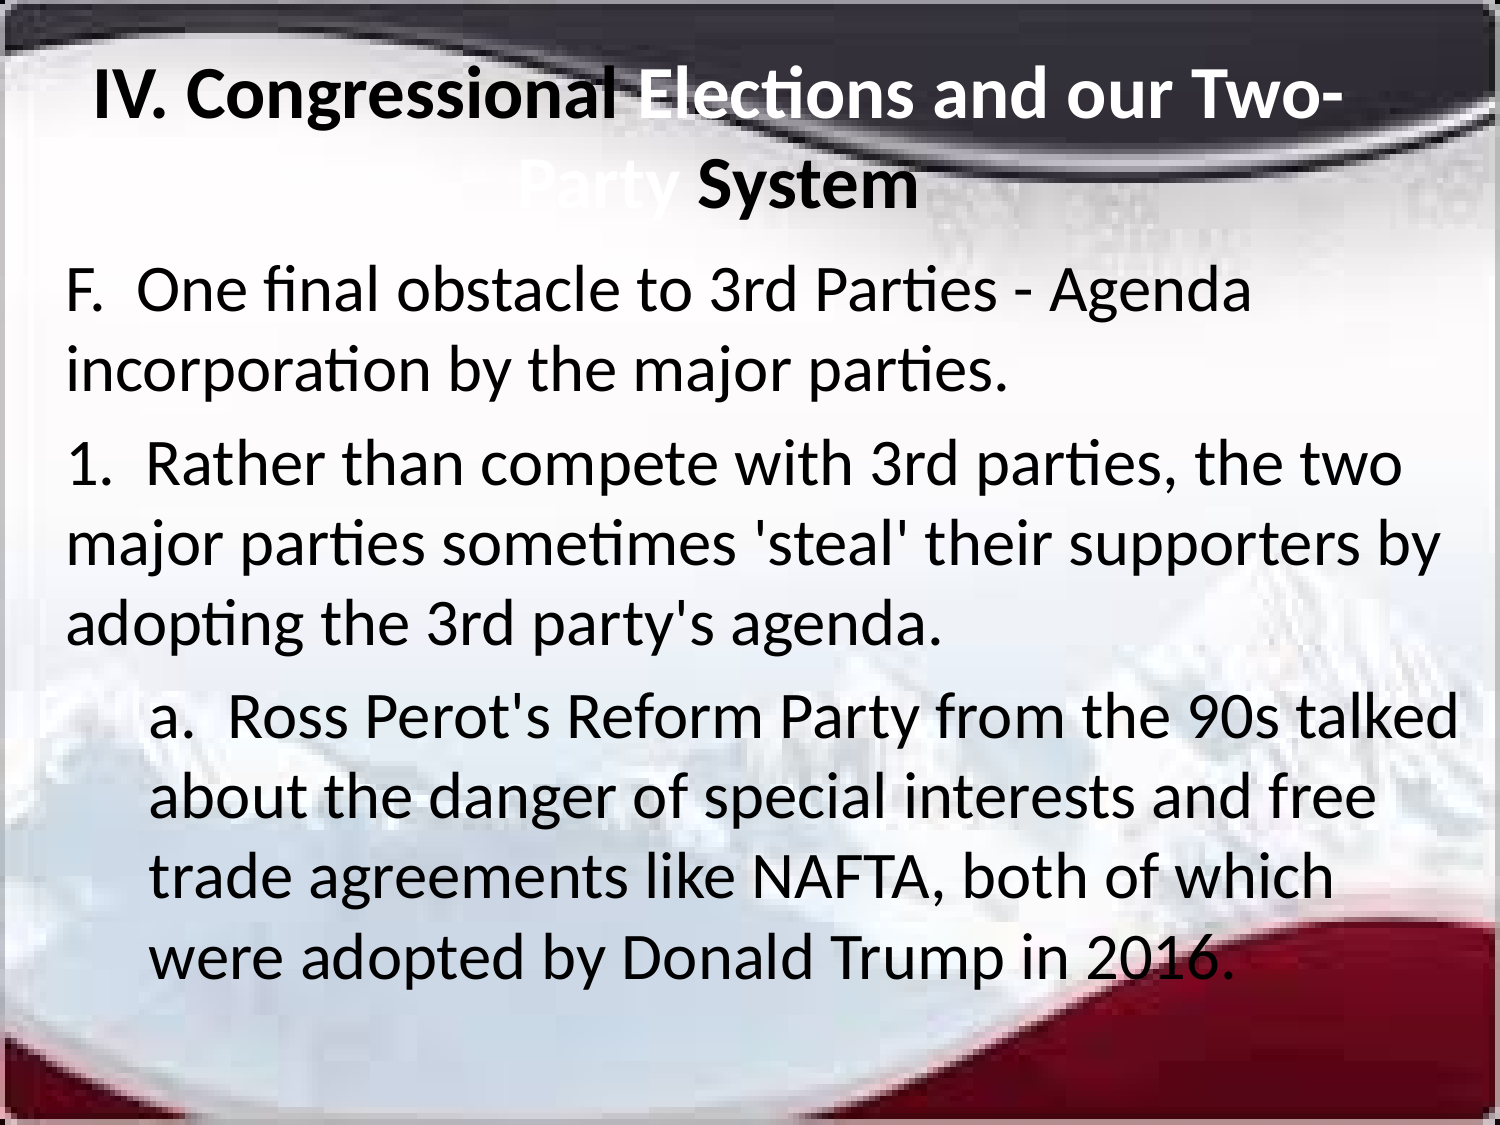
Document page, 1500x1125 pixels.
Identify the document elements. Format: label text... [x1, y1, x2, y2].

list F. One final obstacle to 3rd Parties - Agenda incorporation by the major parties. 1. Rather than compete with 3rd parties, the two major parties sometimes 'steal' their supporters by adopting the 3rd party's agenda. a. Ross Perot's Reform Party from the 90s talked about the danger of special interests and free trade agreements like NAFTA, both of which were adopted by Donald Trump in 2016. [50, 237, 1488, 1125]
title IV. Congressional Elections and our Two-Party System [24, 87, 1413, 180]
picture [0, 0, 1500, 1125]
